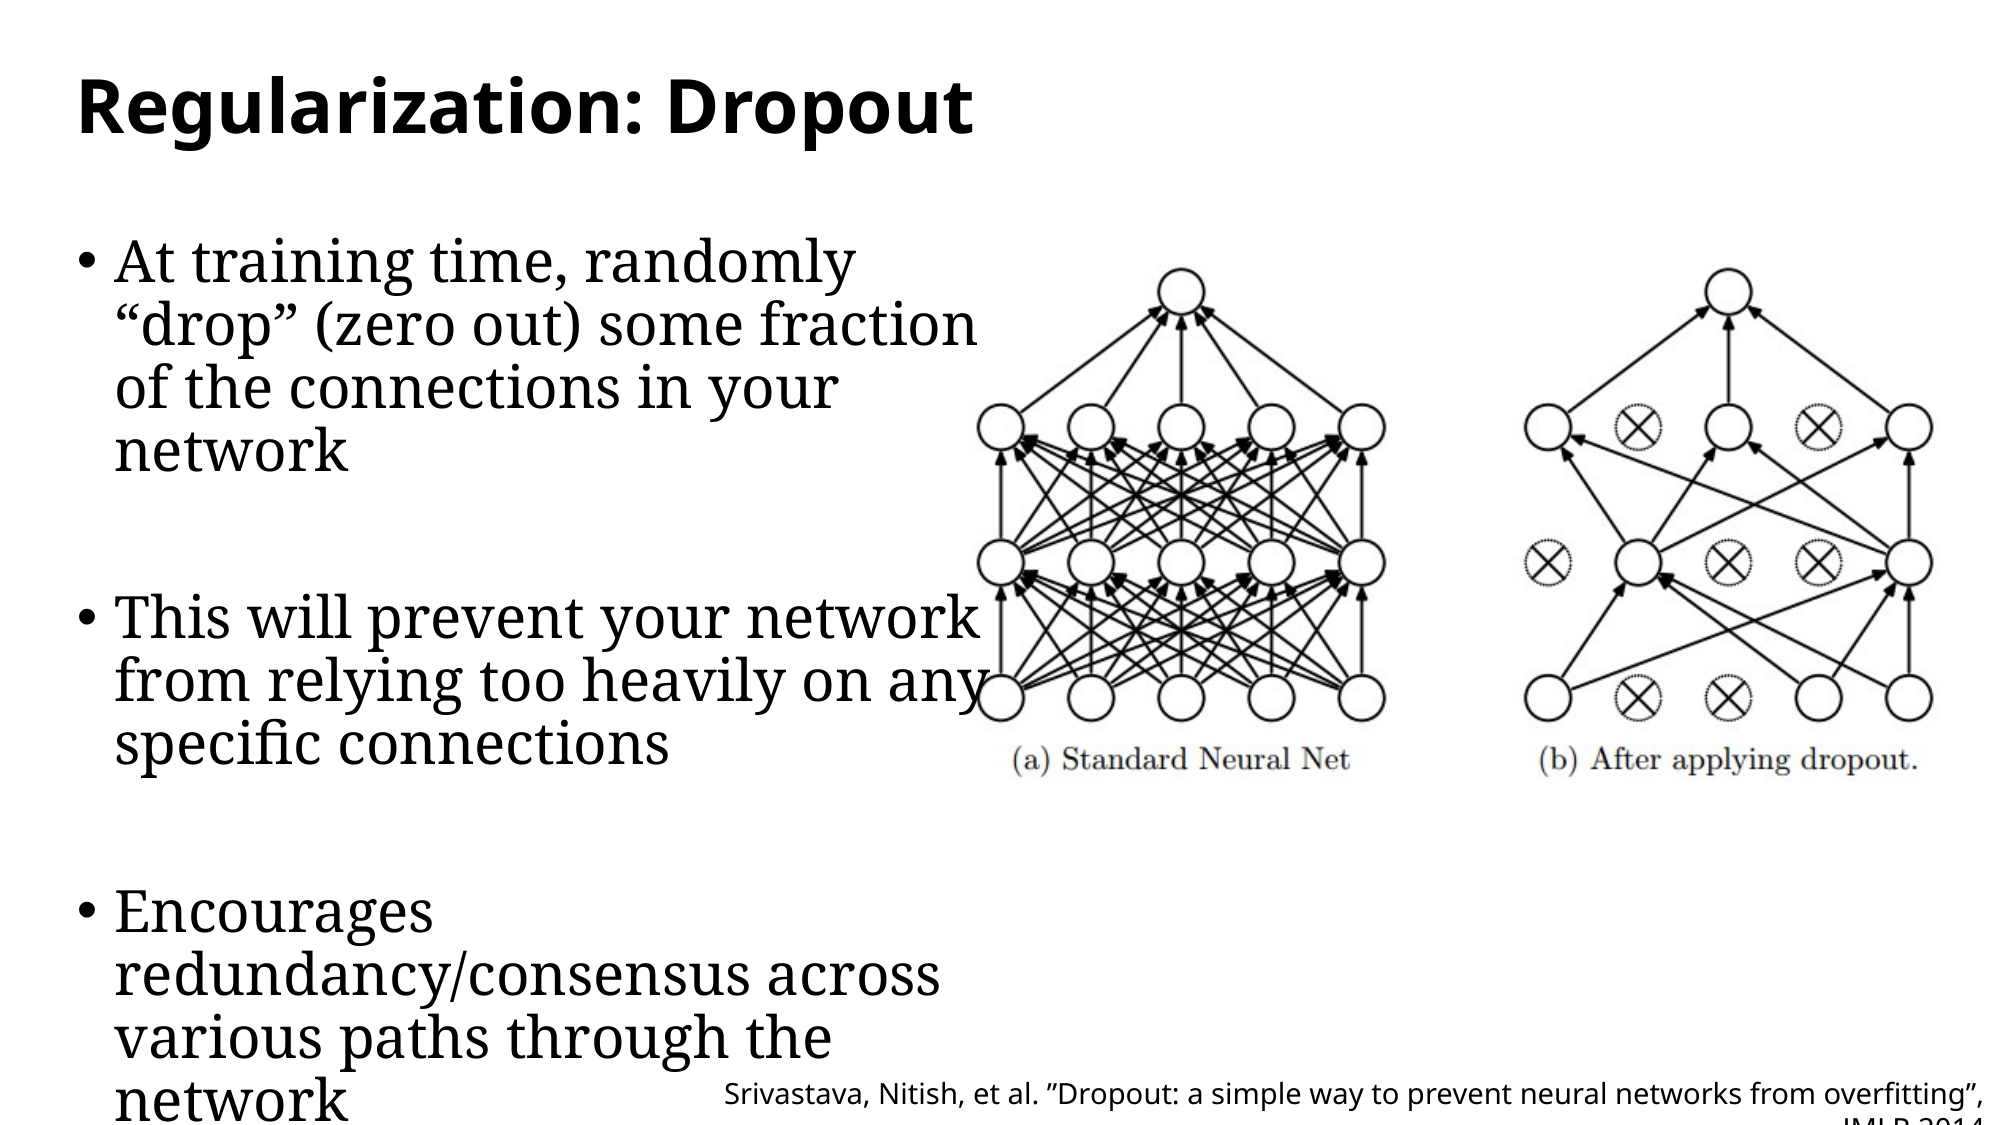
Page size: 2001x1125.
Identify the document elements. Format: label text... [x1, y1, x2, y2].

text_box Srivastava, Nitish, et al. ”Dropout: a simple way to prevent neural networks from overfitting”, JMLR 2014 [702, 1067, 2000, 1125]
picture [969, 263, 1940, 782]
title Regularization: Dropout [60, 42, 1940, 177]
list At training time, randomly “drop” (zero out) some fraction of the connections in your network This will prevent your network from relying too heavily on any specific connections Encourages redundancy/consensus across various paths through the network [61, 224, 1055, 1029]
